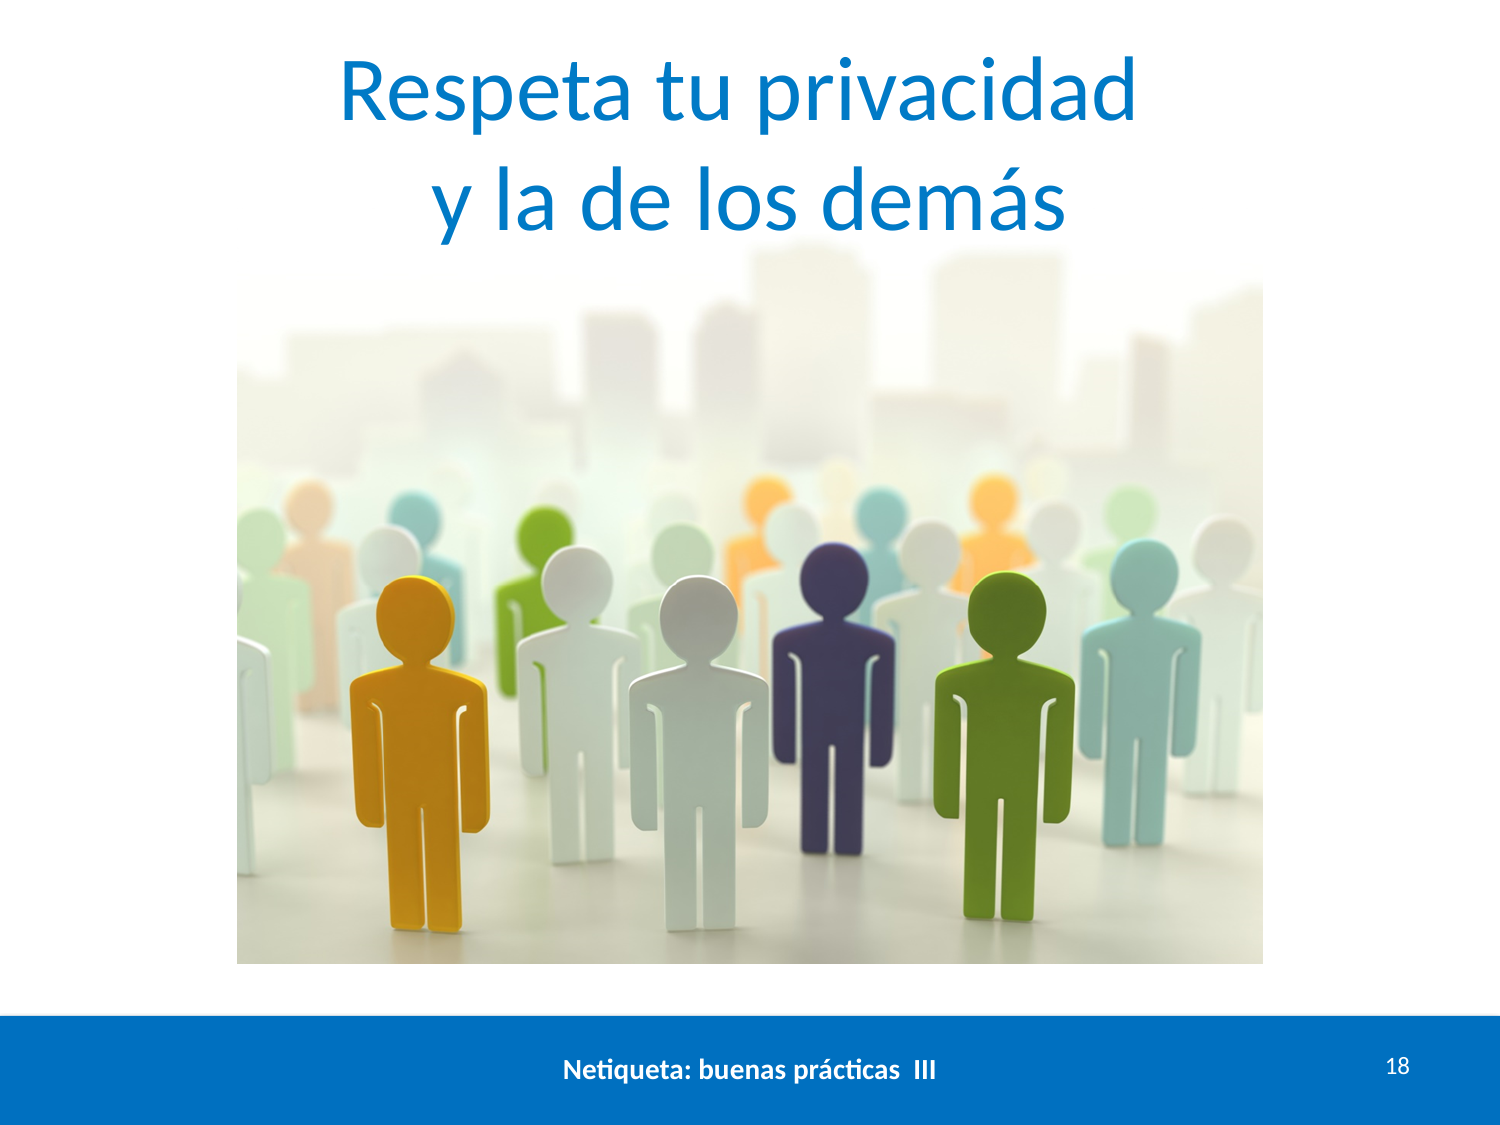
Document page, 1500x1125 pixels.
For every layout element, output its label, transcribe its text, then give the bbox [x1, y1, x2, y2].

footer Netiqueta: buenas prácticas III [289, 1042, 1211, 1103]
picture [237, 207, 1263, 965]
slide_number 18 [1211, 1042, 1425, 1103]
title Respeta tu privacidad y la de los demás [75, 45, 1425, 233]
